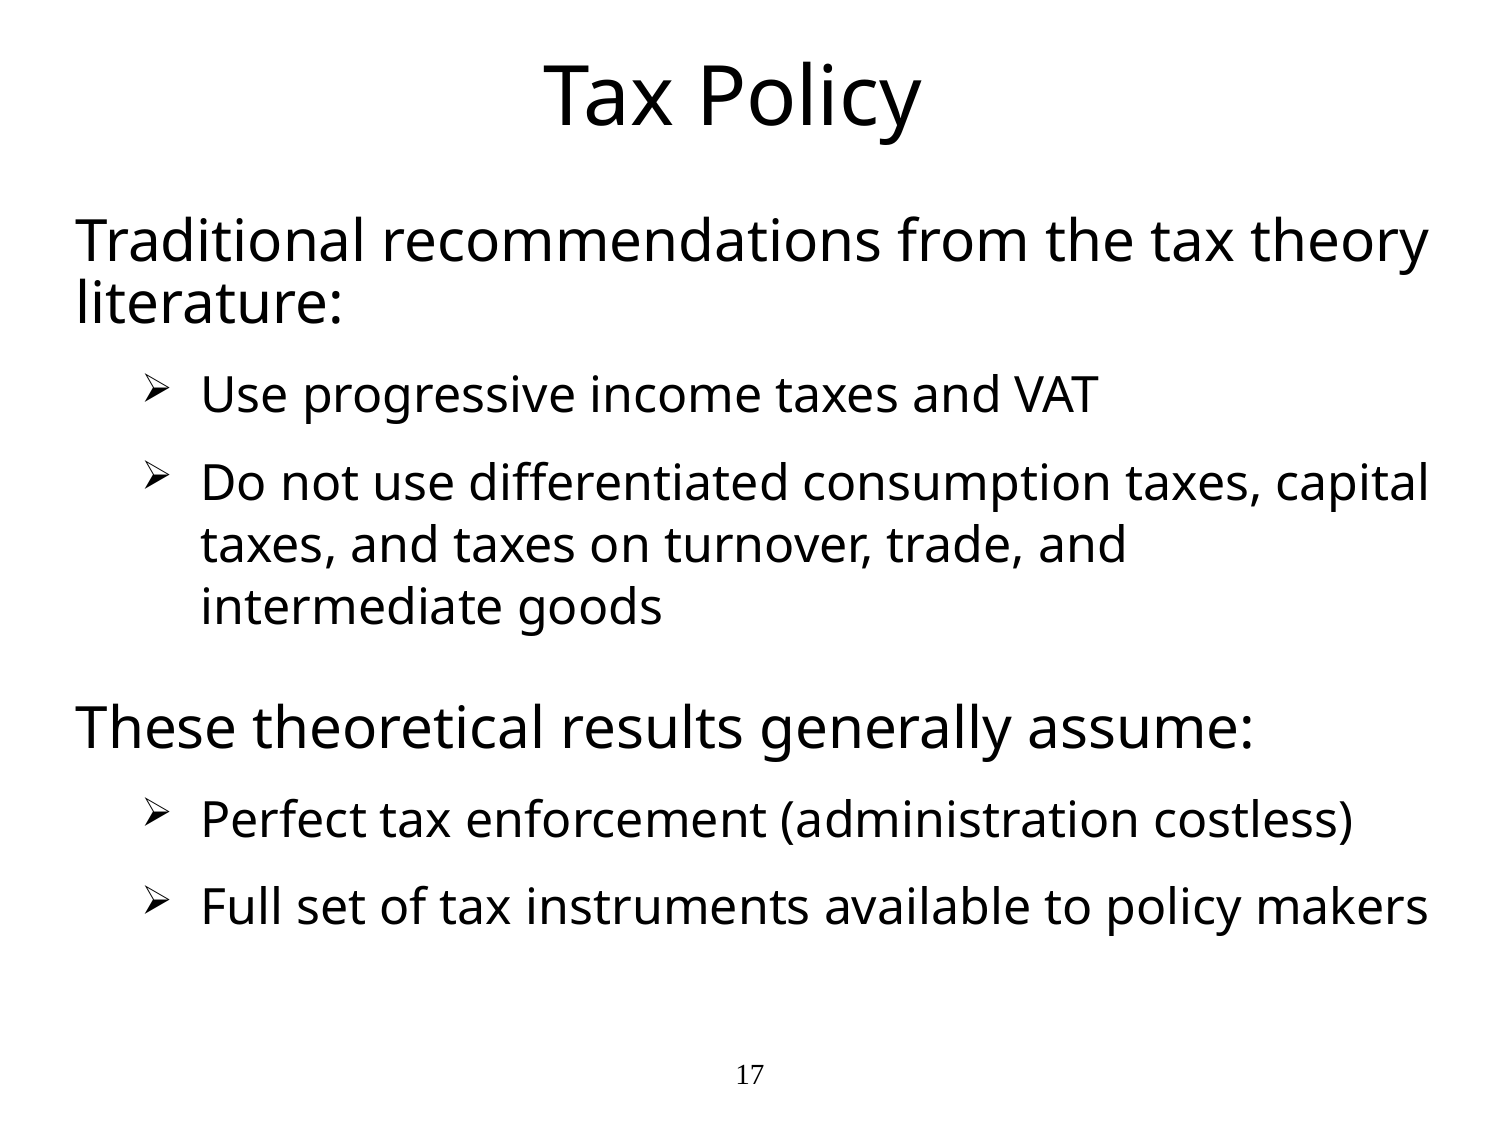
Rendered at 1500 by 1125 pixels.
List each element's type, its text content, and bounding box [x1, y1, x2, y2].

list Traditional recommendations from the tax theory literature: Use progressive income taxes and VAT Do not use differentiated consumption taxes, capital taxes, and taxes on turnover, trade, and intermediate goods These theoretical results generally assume: Perfect tax enforcement (administration costless) Full set of tax instruments available to policy makers [60, 202, 1449, 1065]
title Tax Policy [96, 27, 1370, 157]
footer 17 [512, 1042, 988, 1103]
